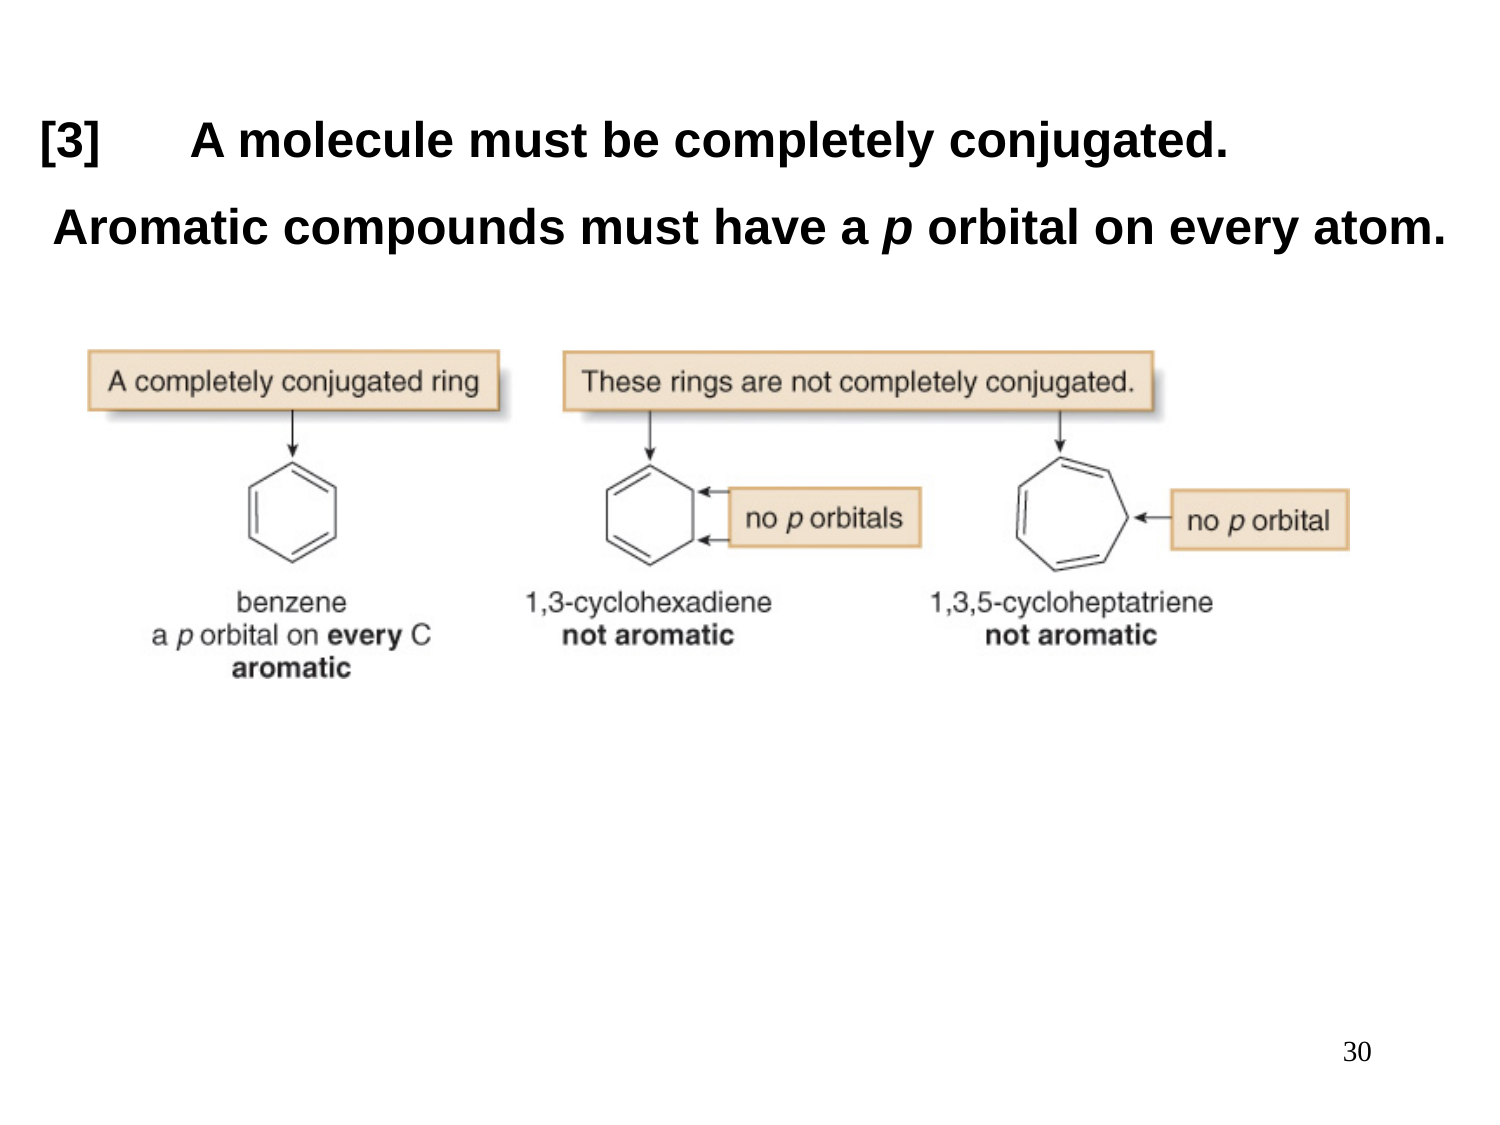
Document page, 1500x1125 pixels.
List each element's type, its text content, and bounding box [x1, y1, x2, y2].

slide_number 30 [1074, 1024, 1388, 1101]
picture [87, 349, 1351, 679]
text_box Aromatic compounds must have a p orbital on every atom. [37, 187, 1463, 263]
text_box [3] A molecule must be completely conjugated. [24, 99, 1450, 175]
